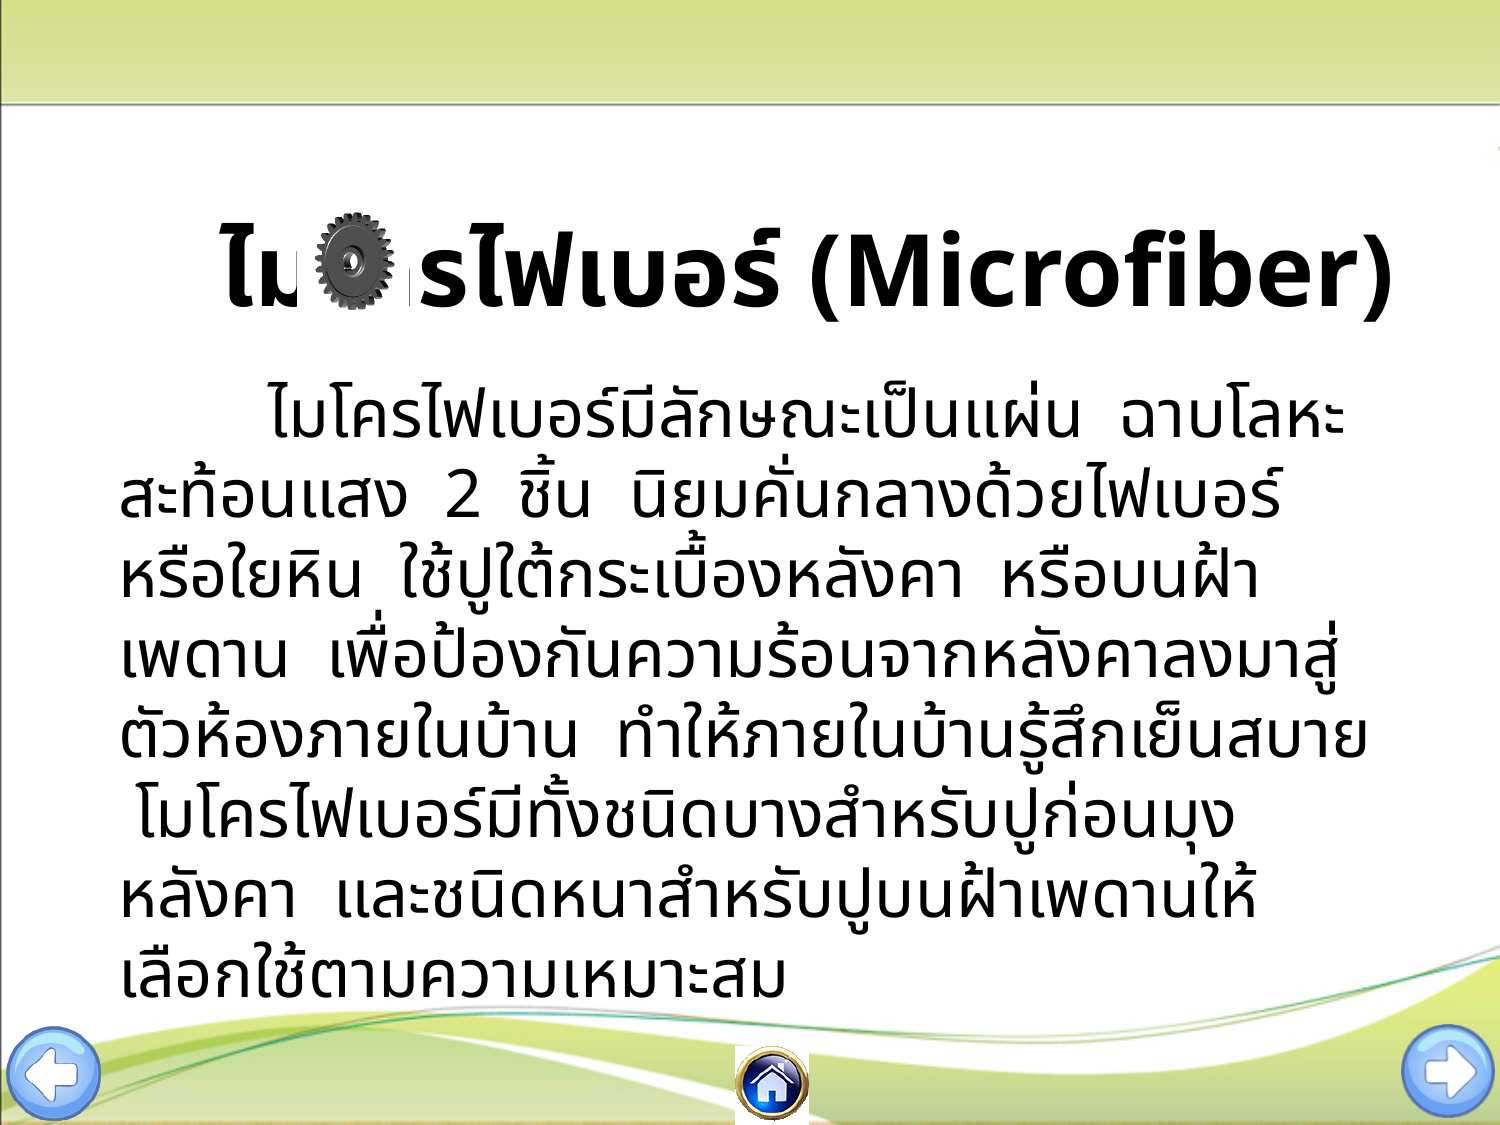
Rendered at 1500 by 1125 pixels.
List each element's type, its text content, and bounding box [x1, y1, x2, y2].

text_box ไมโครไฟเบอร์มีลักษณะเป็นแผ่น ฉาบโลหะสะท้อนแสง 2 ชิ้น นิยมคั่นกลางด้วยไฟเบอร์หรือใยหิน ใช้ปูใต้กระเบื้องหลังคา หรือบนฝ้าเพดาน เพื่อป้องกันความร้อนจากหลังคาลงมาสู่ตัวห้องภายในบ้าน ทำให้ภายในบ้านรู้สึกเย็นสบาย โมโครไฟเบอร์มีทั้งชนิดบางสำหรับปูก่อนมุงหลังคา และชนิดหนาสำหรับปูบนฝ้าเพดานให้เลือกใช้ตามความเหมาะสม [46, 363, 1397, 879]
text_box ไมโครไฟเบอร์ (Microfiber) [132, 172, 1483, 361]
picture [0, 0, 1500, 1125]
